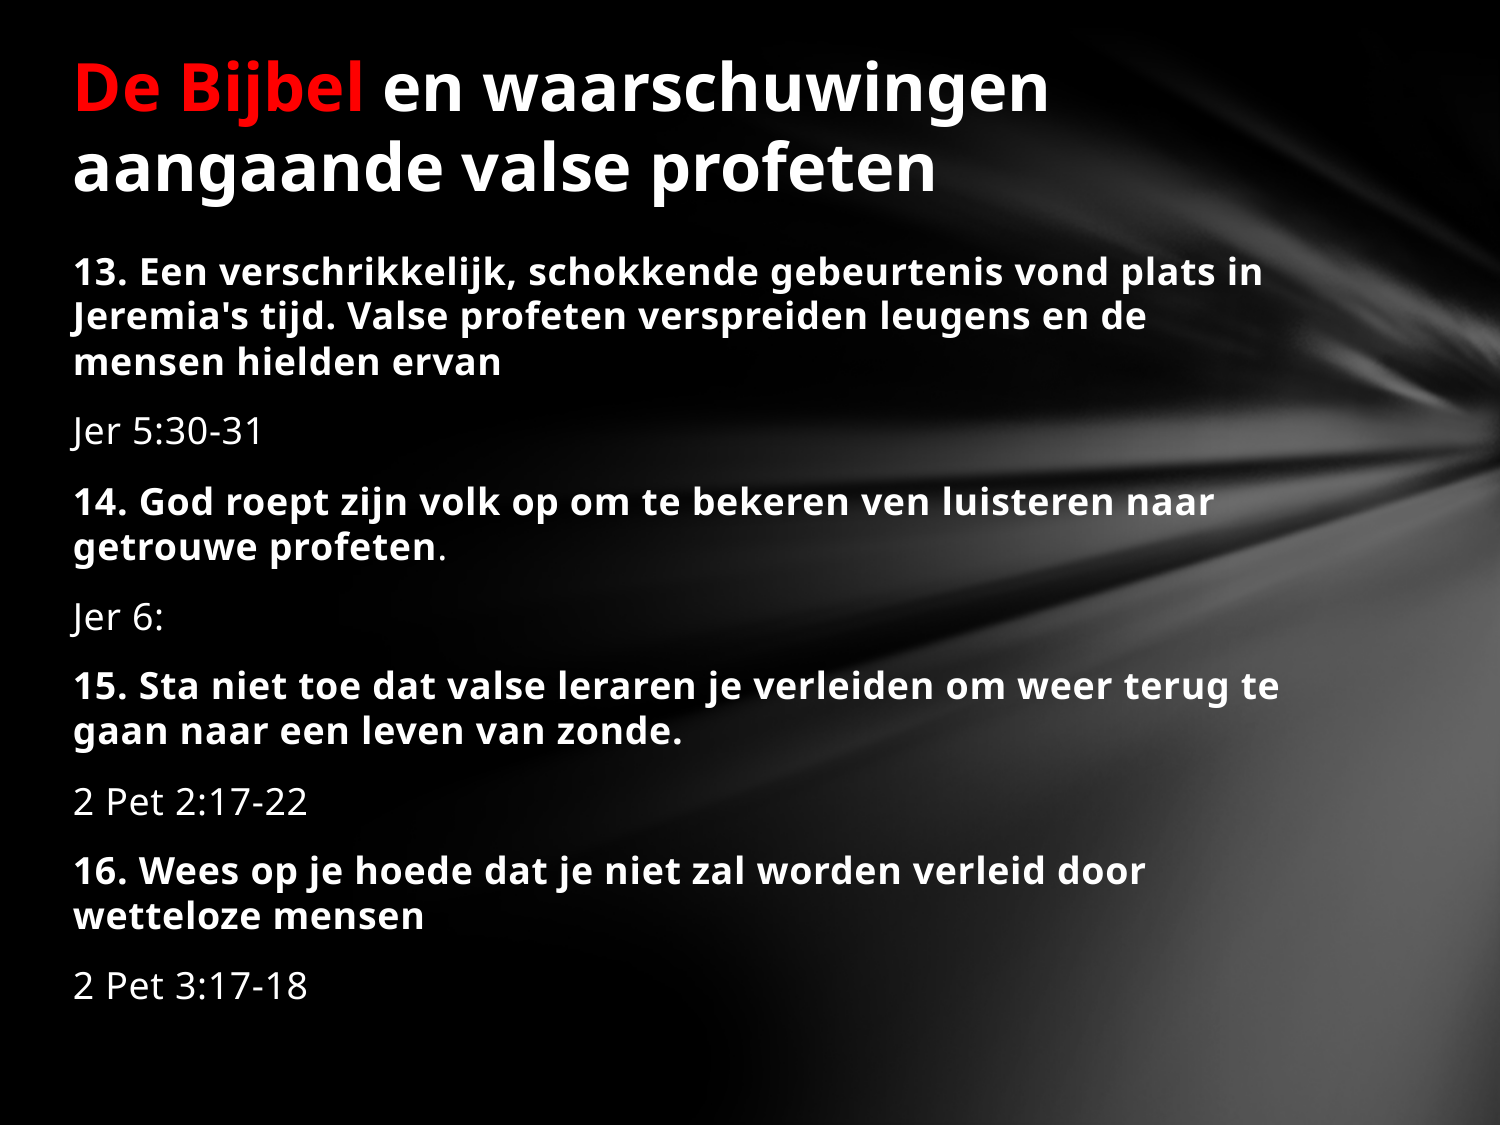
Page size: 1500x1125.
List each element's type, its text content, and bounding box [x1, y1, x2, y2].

title De Bijbel en waarschuwingen aangaande valse profeten [57, 37, 1318, 213]
list 13. Een verschrikkelijk, schokkende gebeurtenis vond plats in Jeremia's tijd. Valse profeten verspreiden leugens en de mensen hielden ervan Jer 5:30-31 14. God roept zijn volk op om te bekeren ven luisteren naar getrouwe profeten. Jer 6: 15. Sta niet toe dat valse leraren je verleiden om weer terug te gaan naar een leven van zonde. 2 Pet 2:17-22 16. Wees op je hoede dat je niet zal worden verleid door wetteloze mensen 2 Pet 3:17-18 [57, 239, 1318, 1015]
